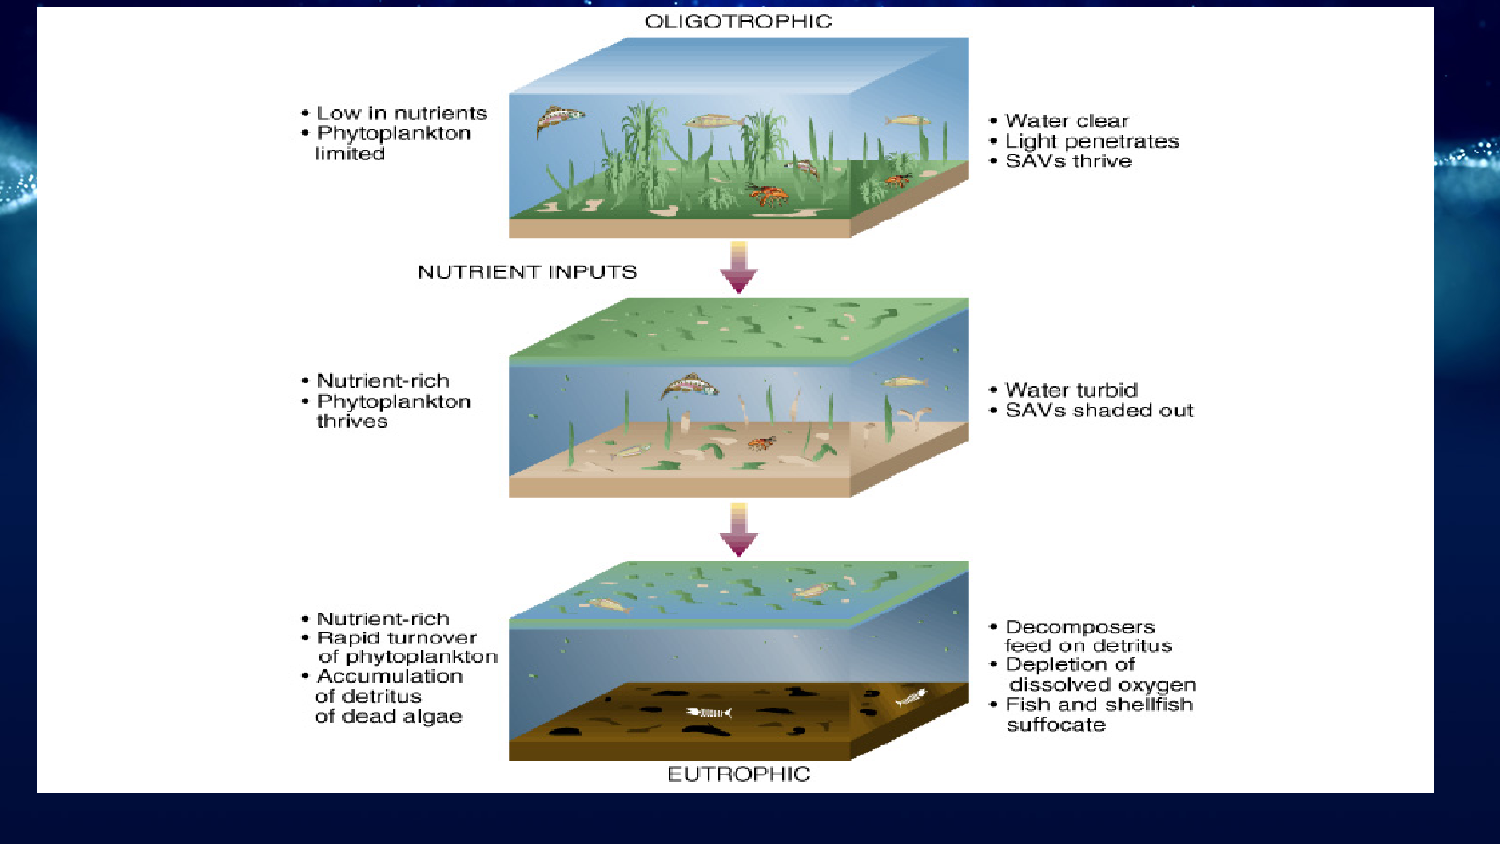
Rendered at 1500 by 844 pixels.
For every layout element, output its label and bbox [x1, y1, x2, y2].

list [37, 7, 1438, 796]
picture [0, 0, 1500, 844]
